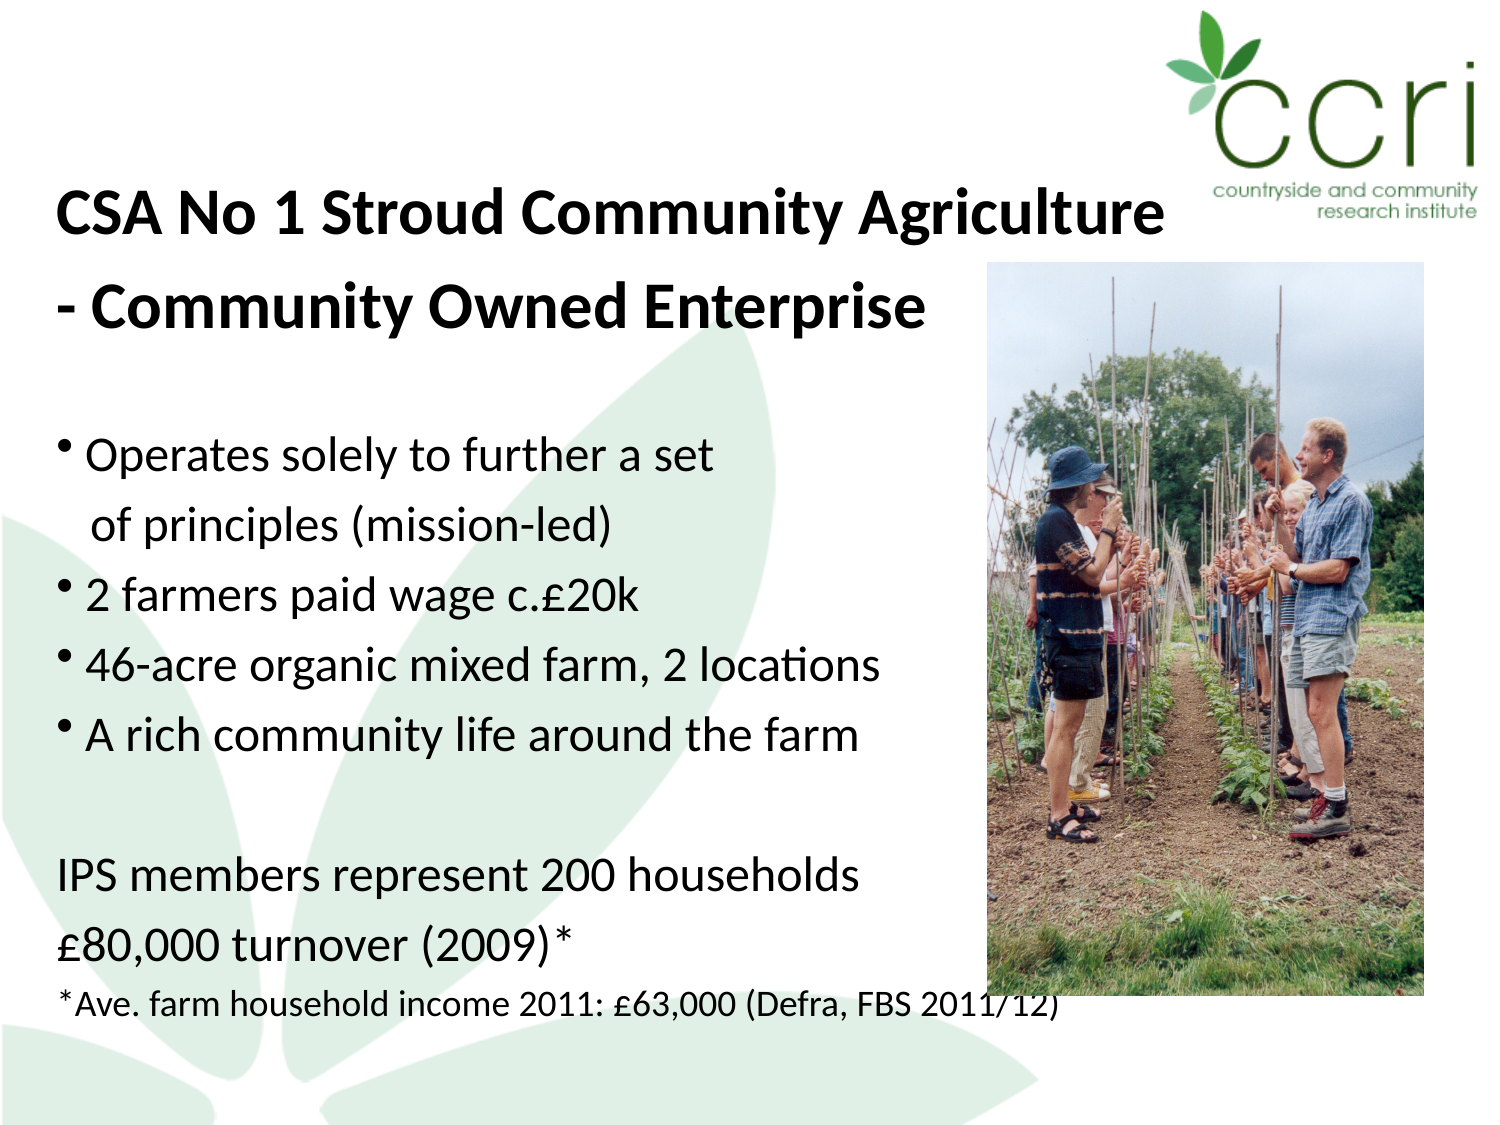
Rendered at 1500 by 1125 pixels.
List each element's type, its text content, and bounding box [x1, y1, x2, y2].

picture [0, 0, 1500, 1125]
subtitle CSA No 1 Stroud Community Agriculture - Community Owned Enterprise Operates solely to further a set of principles (mission-led) 2 farmers paid wage c.£20k 46-acre organic mixed farm, 2 locations A rich community life around the farm IPS members represent 200 households £80,000 turnover (2009)* *Ave. farm household income 2011: £63,000 (Defra, FBS 2011/12) [40, 160, 1460, 1012]
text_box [987, 262, 1424, 996]
